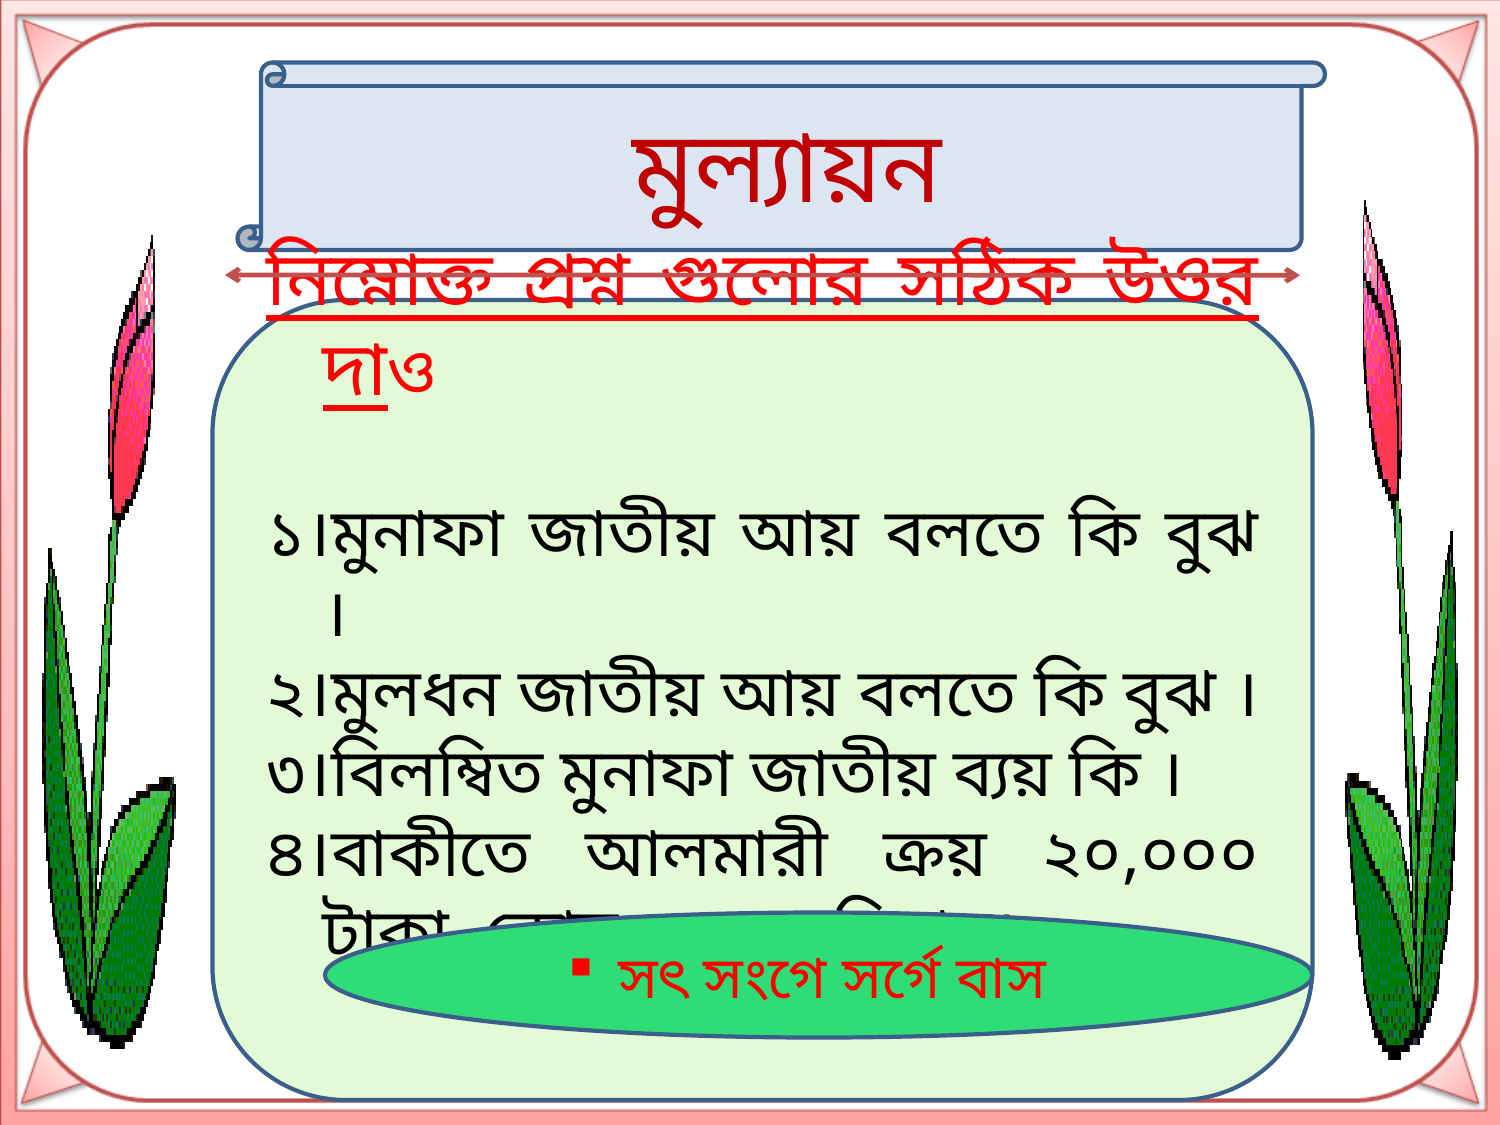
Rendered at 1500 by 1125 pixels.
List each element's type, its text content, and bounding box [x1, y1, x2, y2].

text_box সৎ সংগে সর্গে বাস [322, 910, 1315, 1040]
text_box নিম্নোক্ত প্রশ্ন গুলোর সঠিক উওর দাও ১।মুনাফা জাতীয় আয় বলতে কি বুঝ । ২।মুলধন জাতীয় আয় বলতে কি বুঝ । ৩।বিলম্বিত মুনাফা জাতীয় ব্যয় কি । ৪।বাকীতে আলমারী ক্রয় ২০,০০০ টাকা কোন ধরনের হিসাব। [210, 297, 1315, 1103]
picture [0, 0, 1500, 1125]
text_box মুল্যায়ন [235, 60, 1328, 253]
